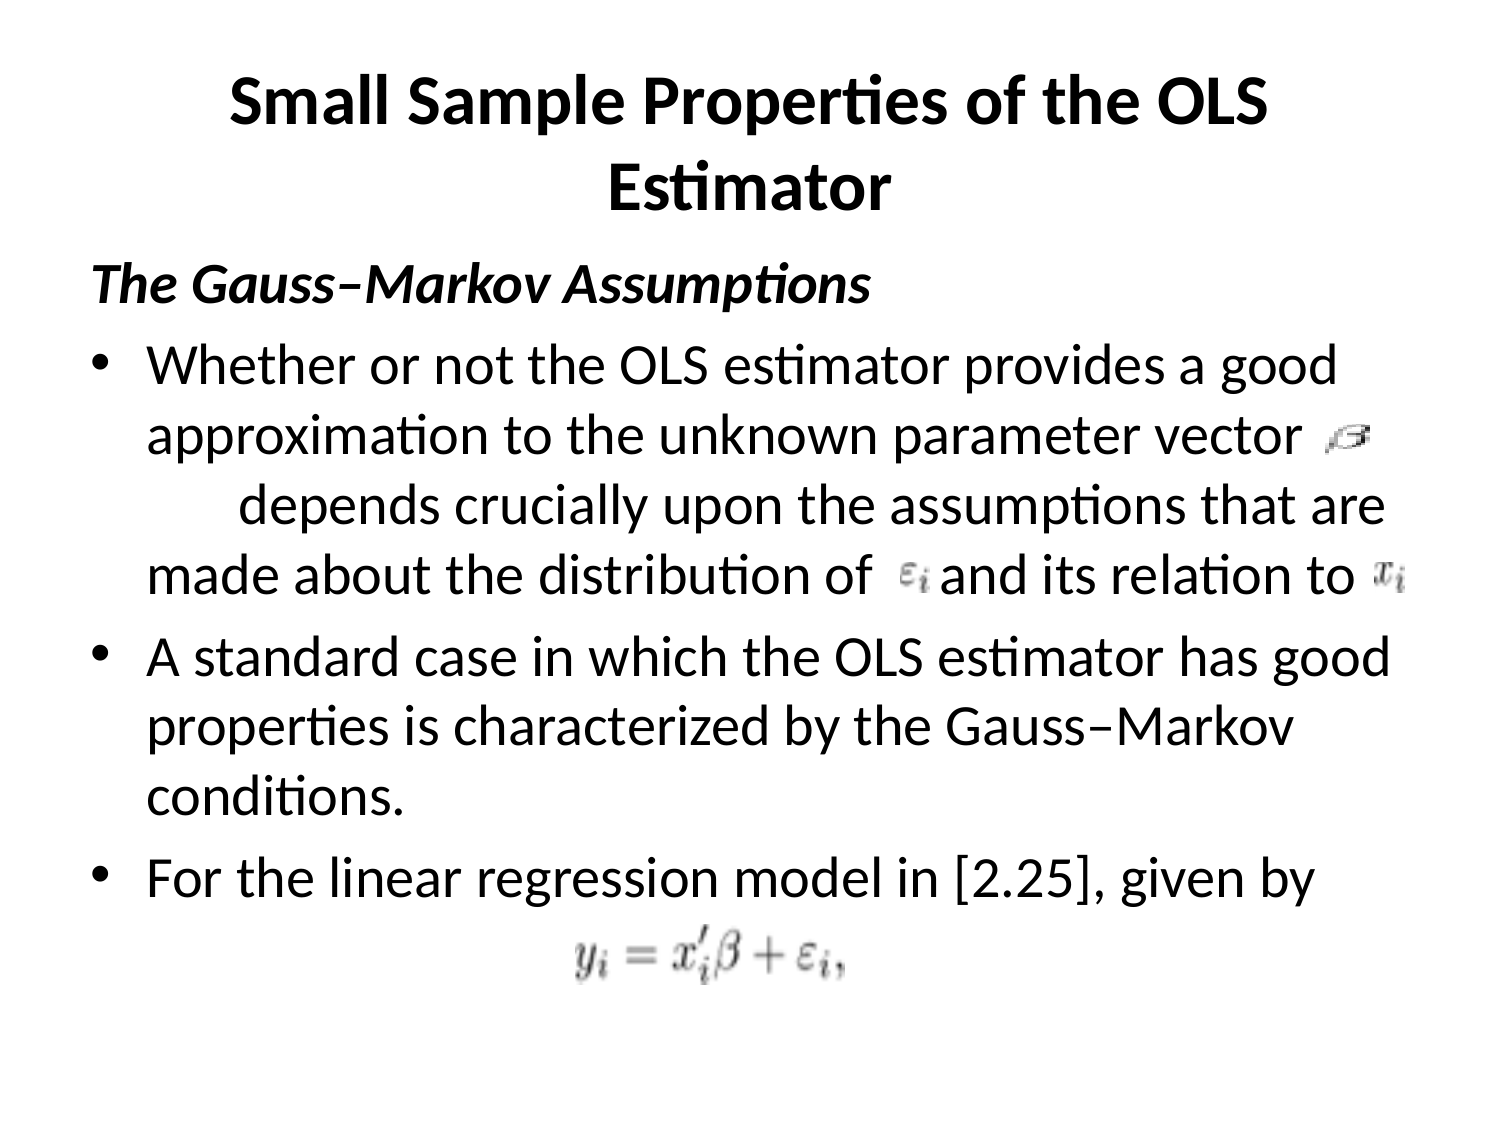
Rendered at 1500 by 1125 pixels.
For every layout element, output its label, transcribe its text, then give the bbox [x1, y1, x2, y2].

picture [1374, 562, 1406, 593]
list The Gauss–Markov Assumptions Whether or not the OLS estimator provides a good approximation to the unknown parameter vector depends crucially upon the assumptions that are made about the distribution of and its relation to A standard case in which the OLS estimator has good properties is characterized by the Gauss–Markov conditions. For the linear regression model in [2.25], given by [75, 237, 1425, 1125]
picture [899, 562, 931, 593]
picture [574, 924, 846, 986]
picture [1324, 424, 1371, 456]
title Small Sample Properties of the OLS Estimator [75, 45, 1425, 233]
